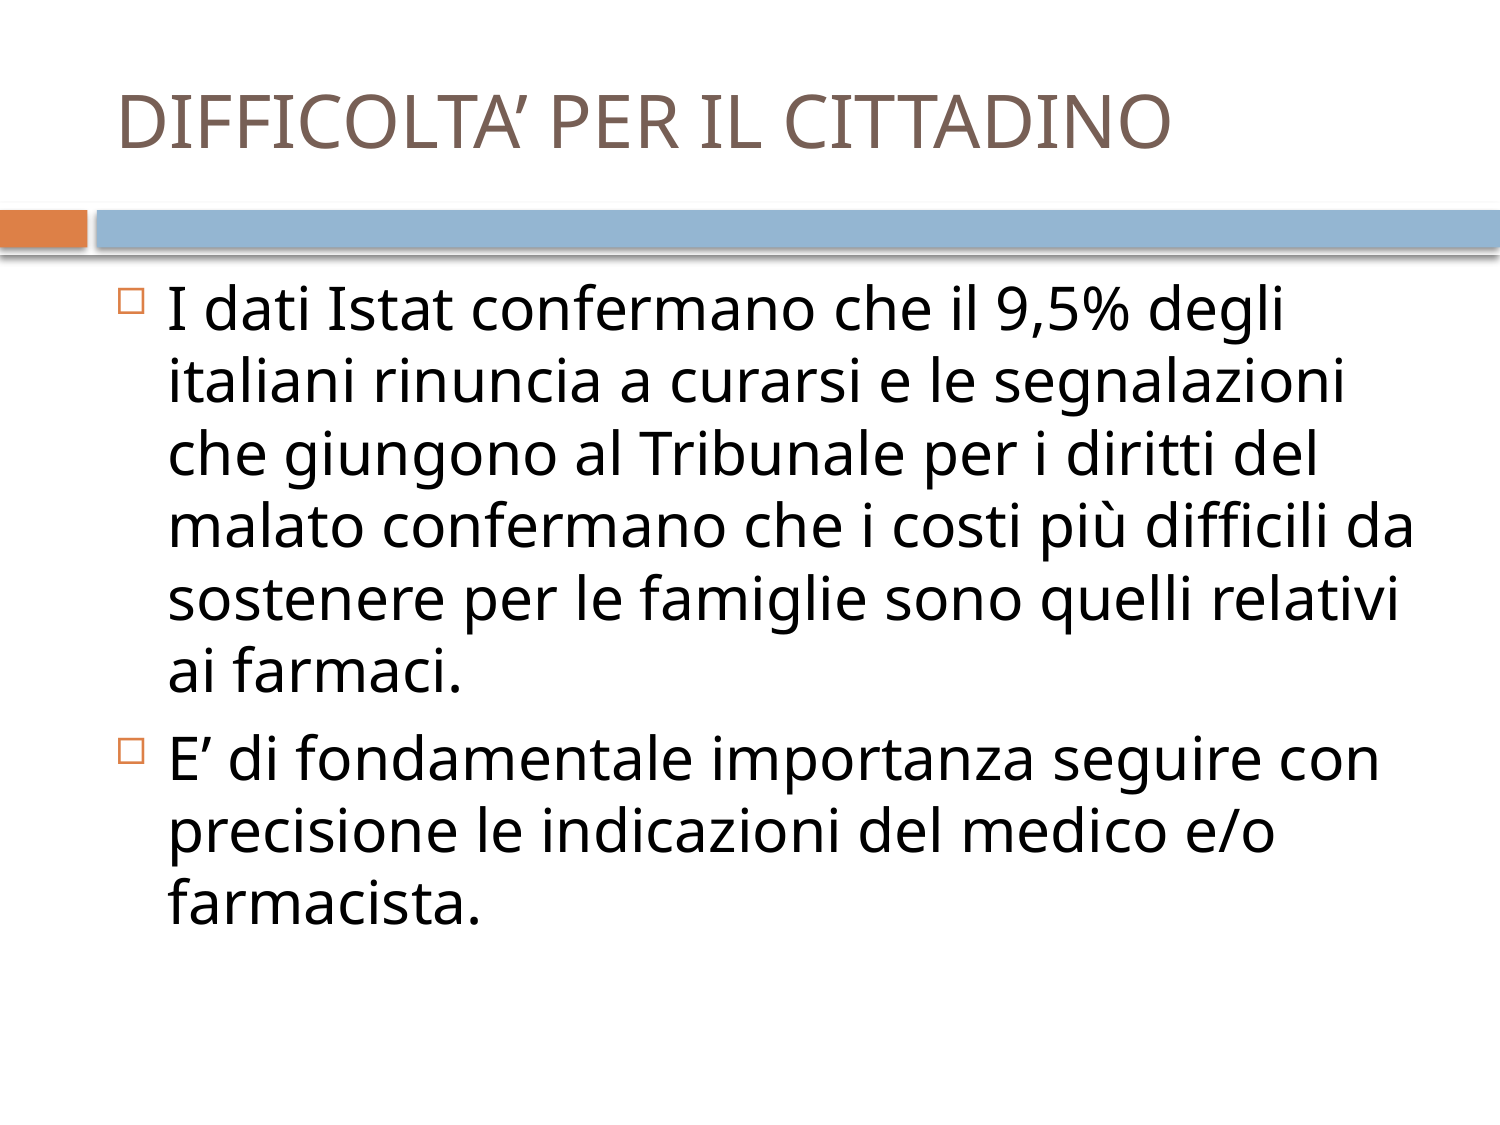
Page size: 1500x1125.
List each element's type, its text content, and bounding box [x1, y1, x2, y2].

list I dati Istat confermano che il 9,5% degli italiani rinuncia a curarsi e le segnalazioni che giungono al Tribunale per i diritti del malato confermano che i costi più difficili da sostenere per le famiglie sono quelli relativi ai farmaci. E’ di fondamentale importanza seguire con precisione le indicazioni del medico e/o farmacista. [100, 262, 1438, 1000]
title DIFFICOLTA’ PER IL CITTADINO [100, 37, 1438, 200]
